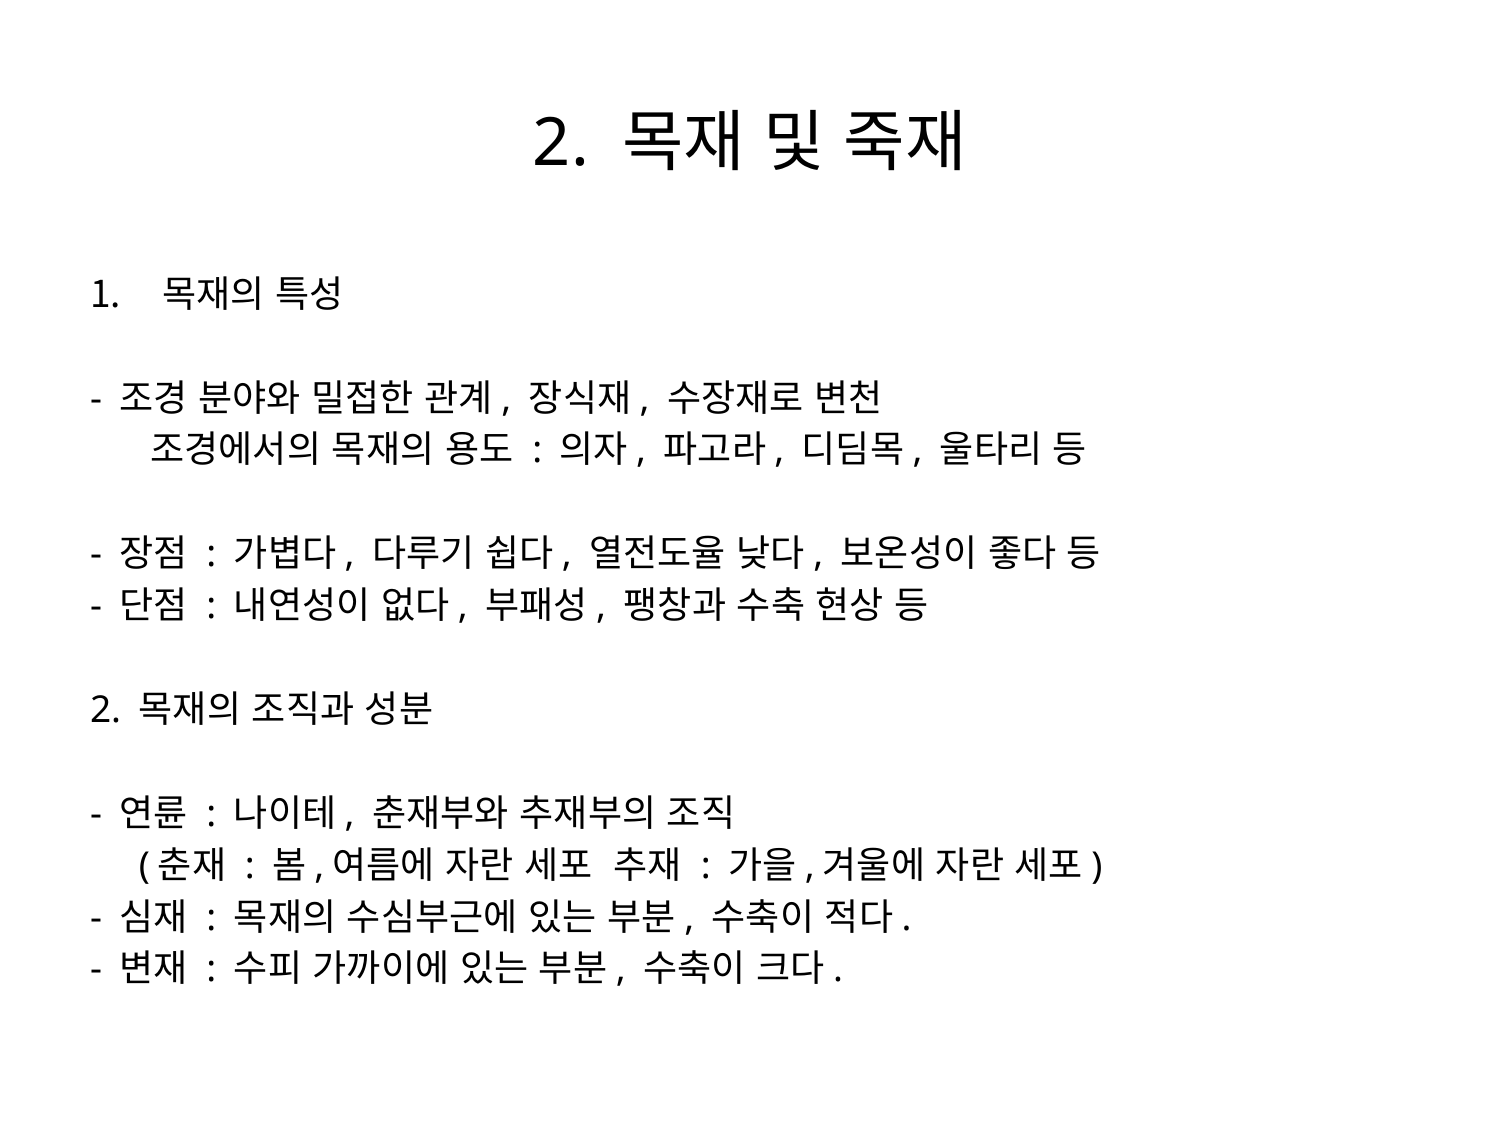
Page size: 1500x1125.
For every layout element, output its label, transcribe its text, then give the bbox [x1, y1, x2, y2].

title 2. 목재 및 죽재 [75, 45, 1425, 233]
list 목재의 특성 - 조경 분야와 밀접한 관계, 장식재, 수장재로 변천 조경에서의 목재의 용도 : 의자, 파고라, 디딤목, 울타리 등 - 장점 : 가볍다, 다루기 쉽다, 열전도율 낮다, 보온성이 좋다 등 - 단점 : 내연성이 없다, 부패성, 팽창과 수축 현상 등 2. 목재의 조직과 성분 - 연륜 : 나이테, 춘재부와 추재부의 조직 (춘재 : 봄,여름에 자란 세포 추재 : 가을,겨울에 자란 세포) - 심재 : 목재의 수심부근에 있는 부분, 수축이 적다. - 변재 : 수피 가까이에 있는 부분, 수축이 크다. [75, 262, 1425, 1005]
